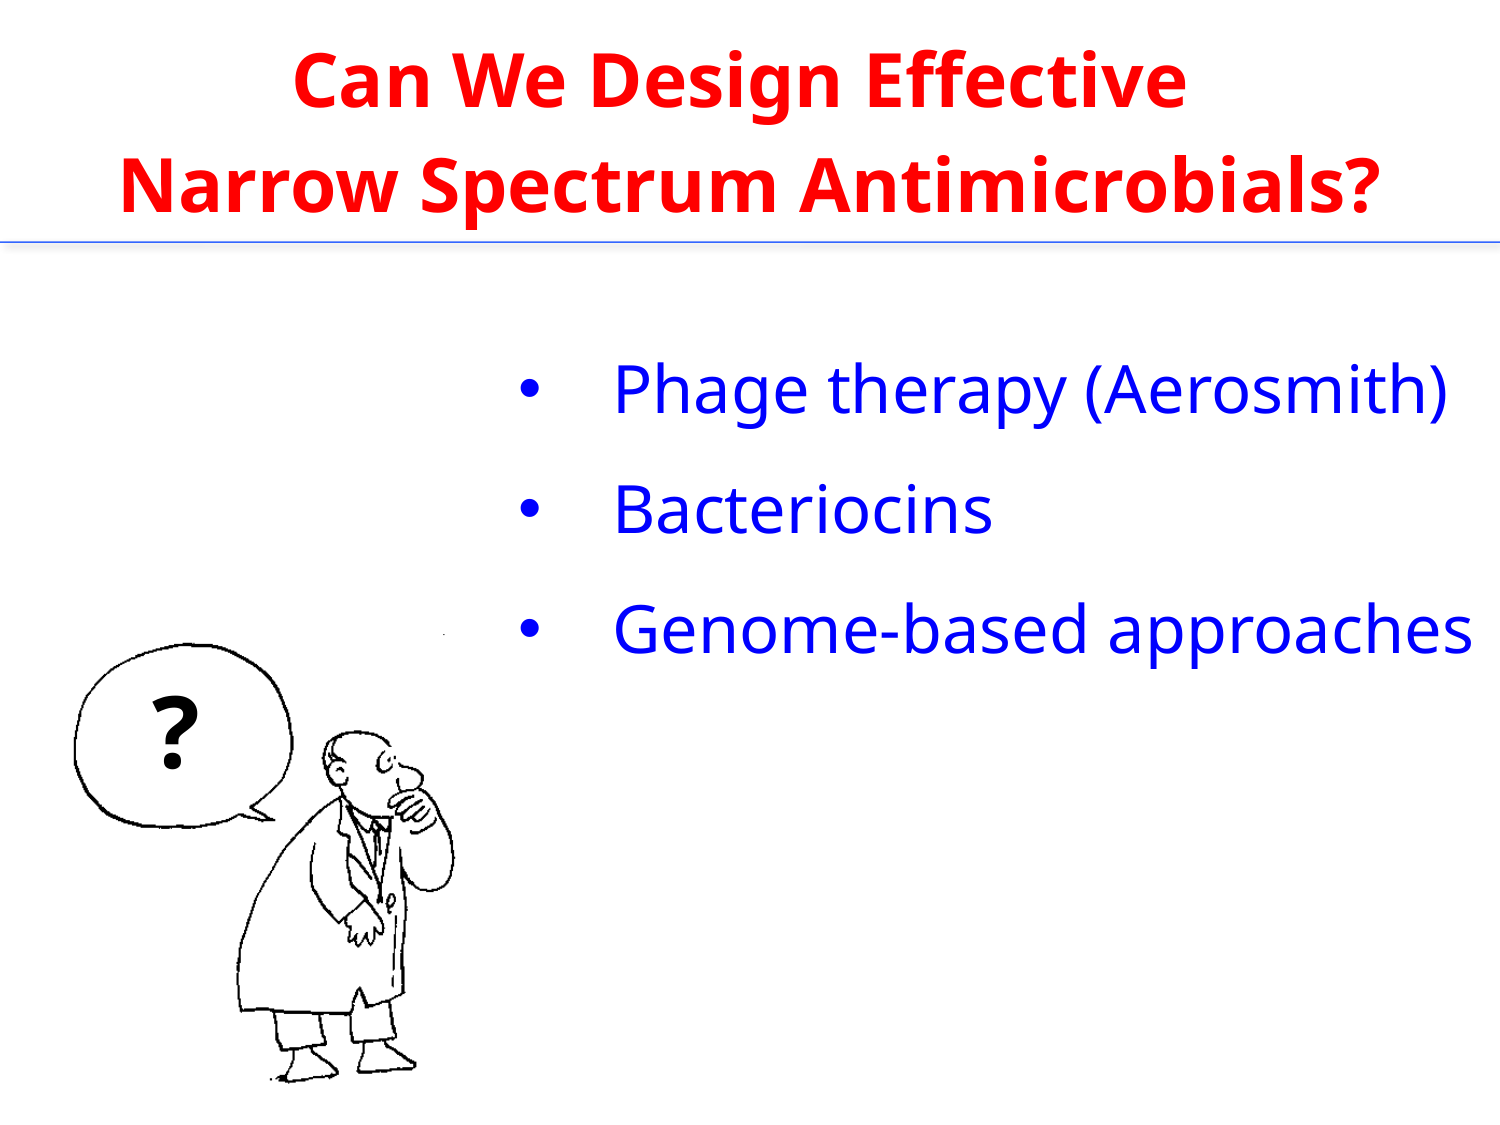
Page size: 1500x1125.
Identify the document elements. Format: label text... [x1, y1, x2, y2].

text_box Phage therapy (Aerosmith) Bacteriocins Genome-based approaches [503, 299, 1490, 675]
text_box Can We Design Effective Narrow Spectrum Antimicrobials? [0, 24, 1500, 162]
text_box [47, 634, 481, 1096]
